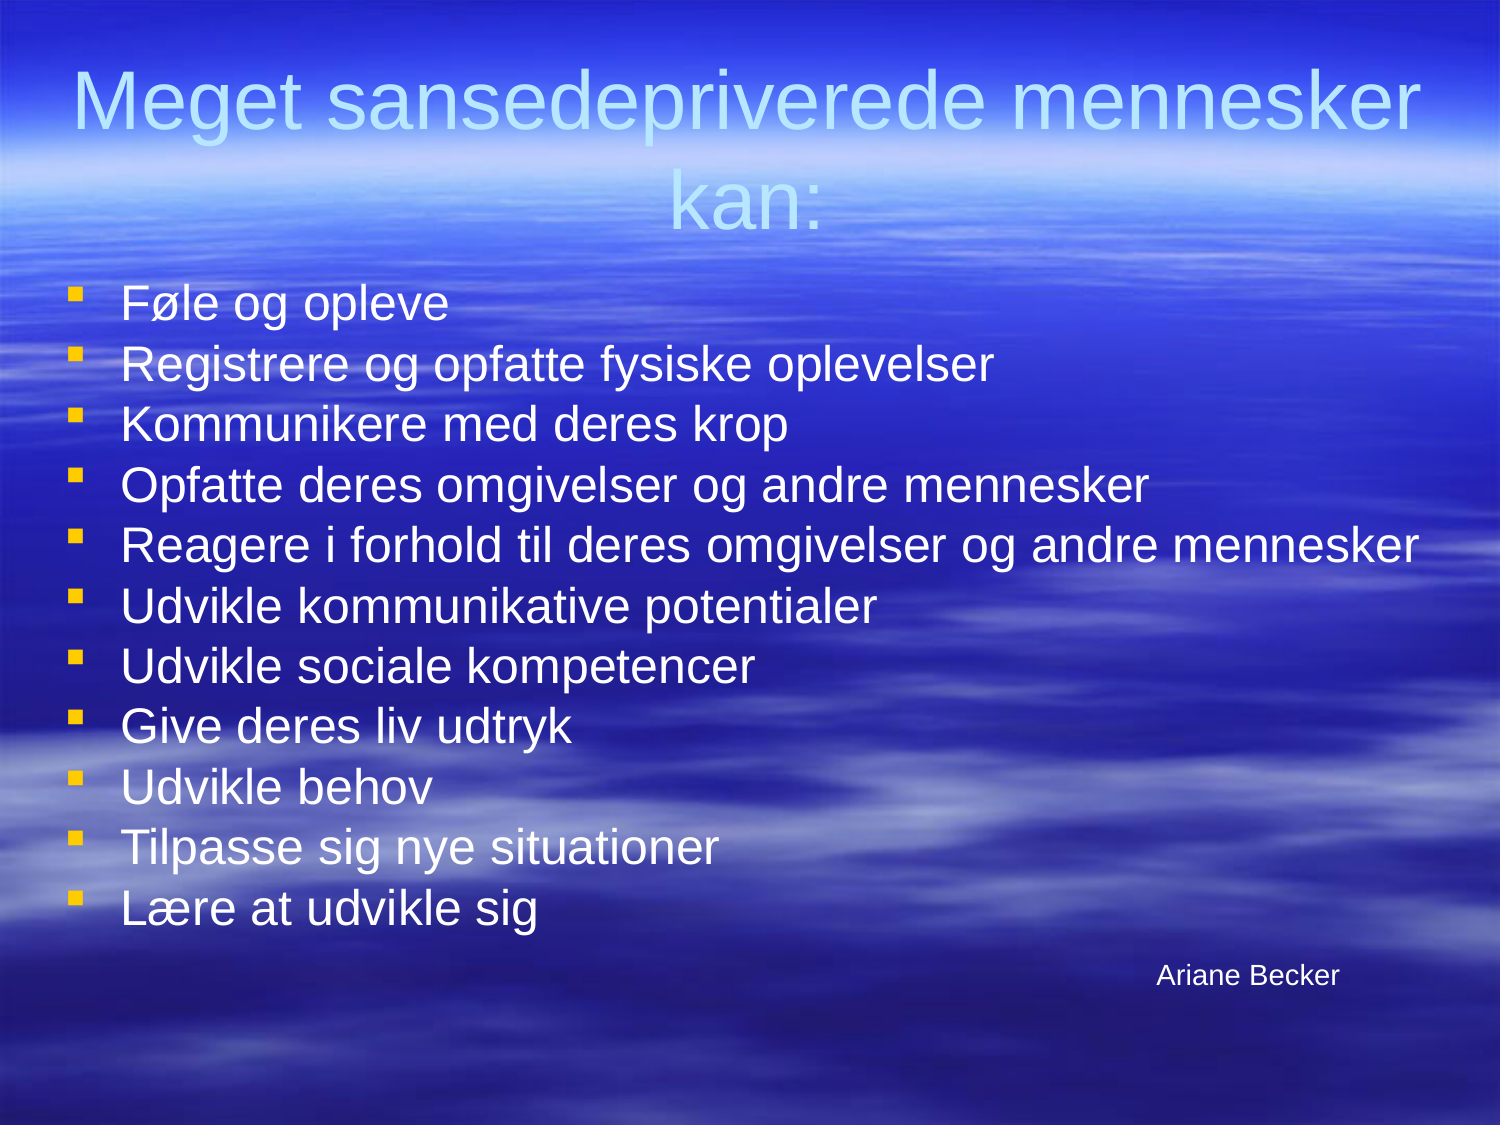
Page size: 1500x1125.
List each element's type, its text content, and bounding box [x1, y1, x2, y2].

picture [0, 0, 1500, 1125]
text_box Føle og opleve Registrere og opfatte fysiske oplevelser Kommunikere med deres krop Opfatte deres omgivelser og andre mennesker Reagere i forhold til deres omgivelser og andre mennesker Udvikle kommunikative potentialer Udvikle sociale kompetencer Give deres liv udtryk Udvikle behov Tilpasse sig nye situationer Lære at udvikle sig Ariane Becker [49, 275, 1451, 1001]
text_box Meget sansedepriverede mennesker kan: [49, 37, 1446, 255]
